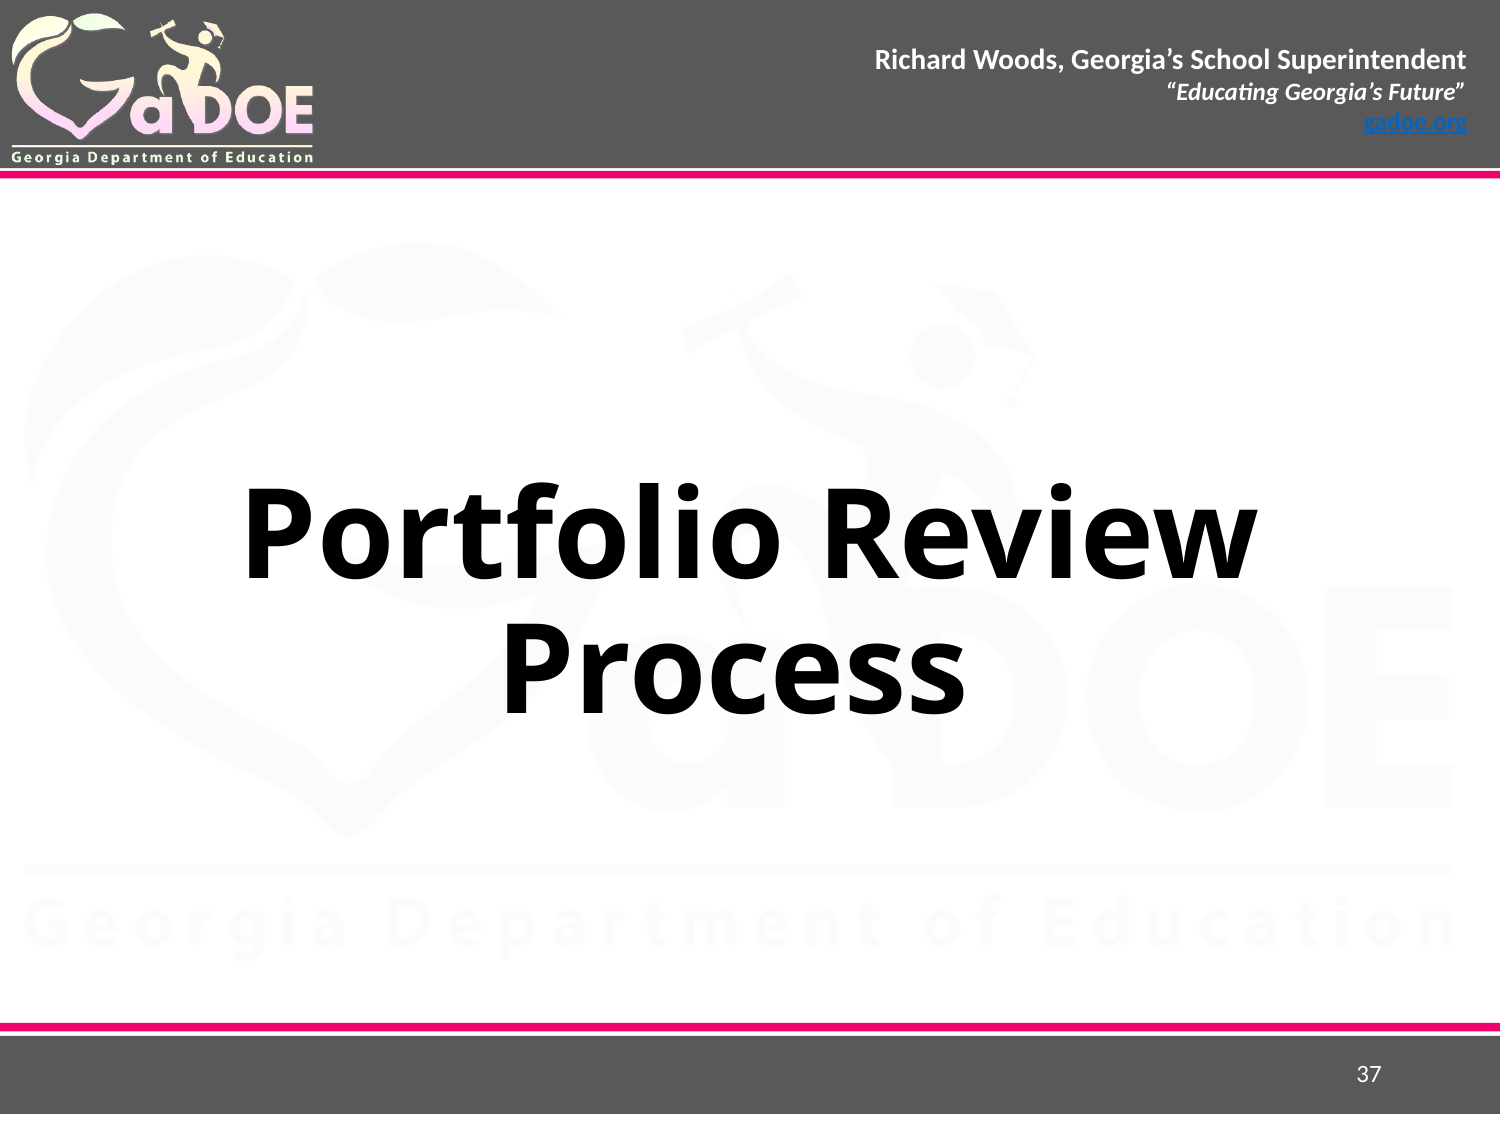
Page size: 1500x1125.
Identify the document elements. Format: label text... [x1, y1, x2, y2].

picture [19, 235, 1473, 980]
title Portfolio Review Process [102, 280, 1397, 749]
slide_number 37 [1059, 1042, 1397, 1103]
